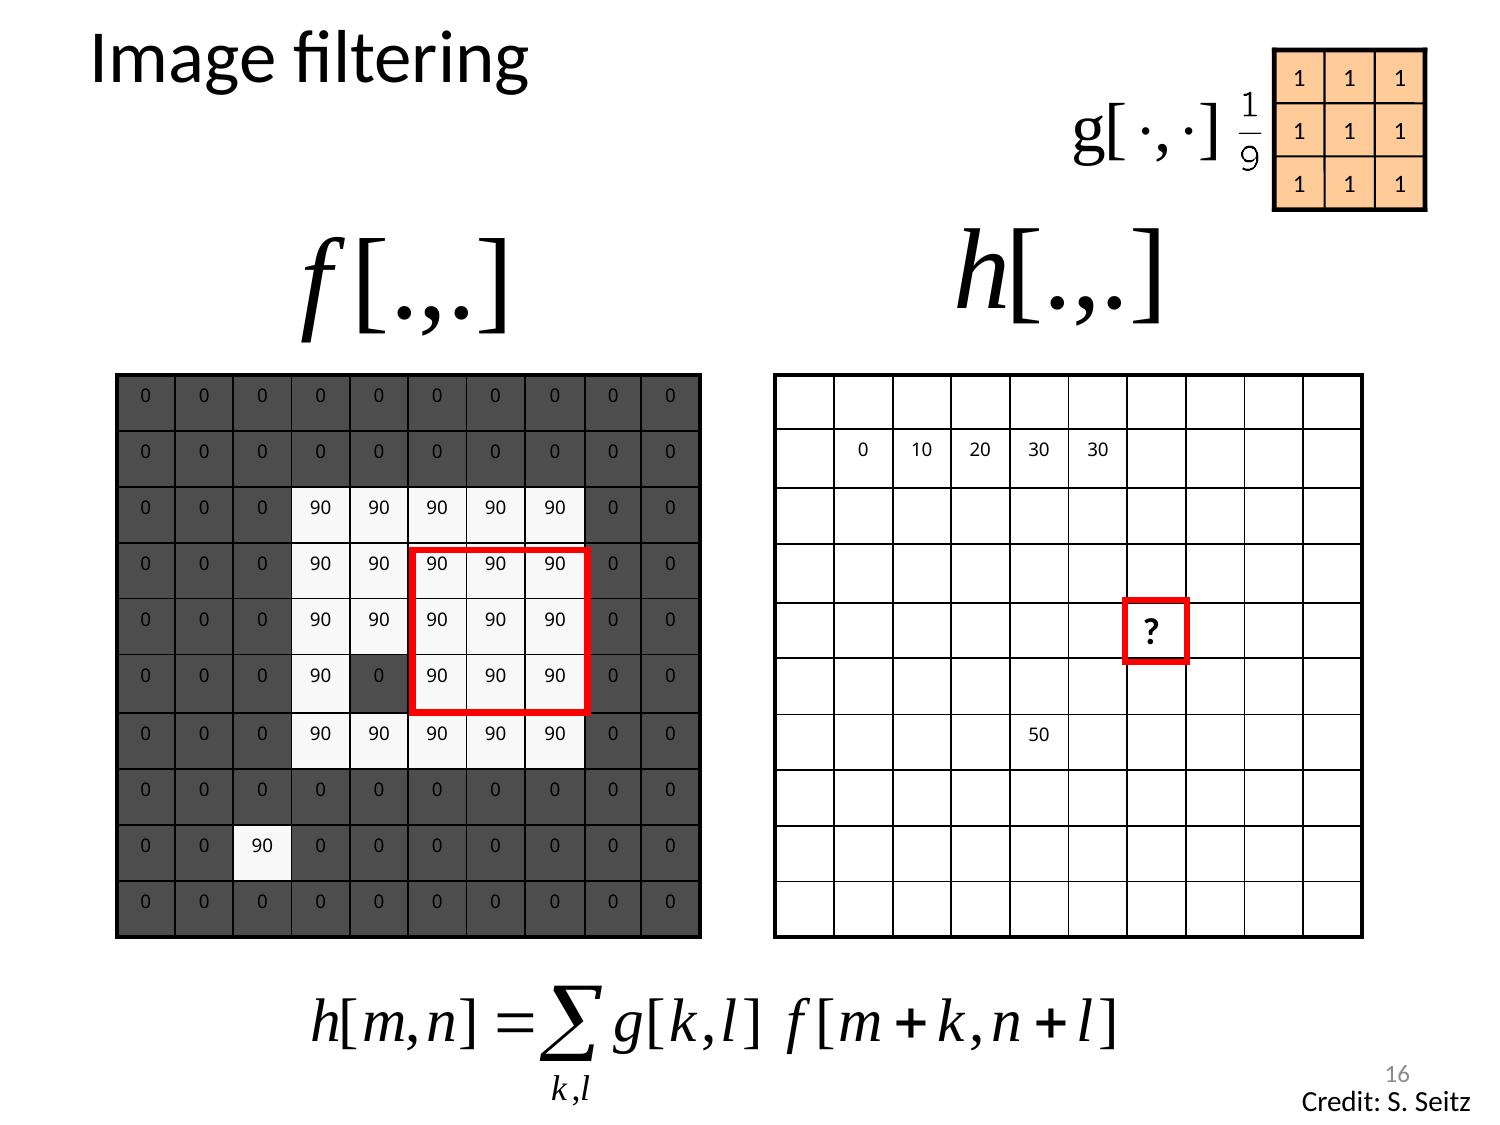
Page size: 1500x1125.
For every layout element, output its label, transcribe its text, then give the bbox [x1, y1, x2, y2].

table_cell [351, 488, 407, 542]
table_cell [234, 714, 291, 768]
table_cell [835, 771, 892, 825]
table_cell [1187, 827, 1244, 881]
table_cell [1304, 430, 1360, 487]
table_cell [234, 826, 291, 880]
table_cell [1128, 771, 1185, 825]
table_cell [952, 827, 1009, 881]
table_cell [292, 655, 349, 712]
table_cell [1304, 604, 1360, 657]
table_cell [835, 604, 892, 657]
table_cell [952, 489, 1009, 543]
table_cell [1011, 430, 1068, 487]
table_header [292, 377, 349, 430]
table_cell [1245, 882, 1302, 935]
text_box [261, 212, 529, 367]
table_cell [835, 489, 892, 543]
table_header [467, 377, 524, 430]
table_cell 0 [835, 430, 892, 487]
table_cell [526, 826, 584, 880]
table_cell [526, 432, 584, 486]
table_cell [1304, 659, 1360, 714]
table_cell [1304, 771, 1360, 825]
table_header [642, 377, 698, 430]
table_header [894, 377, 950, 428]
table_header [234, 377, 291, 430]
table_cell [1069, 489, 1126, 543]
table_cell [1304, 882, 1360, 935]
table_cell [351, 432, 407, 486]
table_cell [526, 544, 584, 549]
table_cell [409, 488, 466, 542]
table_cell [119, 599, 174, 654]
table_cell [351, 882, 407, 935]
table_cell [777, 882, 833, 935]
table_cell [292, 488, 349, 542]
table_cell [1245, 604, 1302, 657]
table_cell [176, 714, 232, 768]
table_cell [351, 826, 407, 880]
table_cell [1128, 827, 1185, 881]
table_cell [952, 604, 1009, 657]
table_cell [176, 770, 232, 824]
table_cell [234, 655, 291, 712]
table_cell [351, 655, 407, 712]
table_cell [292, 770, 349, 824]
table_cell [1011, 604, 1068, 657]
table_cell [176, 432, 232, 486]
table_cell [351, 544, 407, 598]
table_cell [642, 544, 698, 598]
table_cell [351, 599, 407, 654]
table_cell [176, 655, 232, 712]
table_cell 10 [894, 430, 950, 487]
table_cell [588, 599, 640, 654]
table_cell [642, 882, 698, 935]
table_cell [1245, 771, 1302, 825]
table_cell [1245, 545, 1302, 602]
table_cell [1245, 430, 1302, 487]
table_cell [1304, 489, 1360, 543]
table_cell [119, 882, 174, 935]
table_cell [409, 544, 466, 598]
table_header [1128, 377, 1185, 428]
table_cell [409, 770, 466, 824]
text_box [1287, 1074, 1487, 1125]
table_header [409, 377, 466, 430]
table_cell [467, 882, 524, 935]
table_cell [176, 599, 232, 654]
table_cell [234, 599, 291, 654]
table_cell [176, 488, 232, 542]
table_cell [176, 826, 232, 880]
table_header [1245, 377, 1302, 428]
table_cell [586, 882, 640, 935]
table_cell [1245, 489, 1302, 543]
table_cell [292, 544, 349, 598]
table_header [119, 377, 174, 430]
table_header [1069, 377, 1126, 428]
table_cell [409, 714, 466, 768]
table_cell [234, 770, 291, 824]
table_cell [292, 826, 349, 880]
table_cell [642, 770, 698, 824]
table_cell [777, 771, 833, 825]
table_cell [526, 770, 584, 824]
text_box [74, 0, 1426, 210]
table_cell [119, 488, 174, 542]
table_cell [351, 770, 407, 824]
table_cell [1187, 659, 1244, 714]
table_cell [526, 882, 584, 935]
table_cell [588, 655, 640, 712]
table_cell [894, 604, 950, 657]
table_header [586, 377, 640, 430]
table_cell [176, 882, 232, 935]
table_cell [1187, 715, 1244, 769]
table_cell 20 [952, 430, 1009, 487]
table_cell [952, 545, 1009, 602]
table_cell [119, 714, 174, 768]
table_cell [586, 544, 640, 598]
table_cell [894, 715, 950, 769]
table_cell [777, 604, 833, 657]
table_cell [952, 882, 1009, 935]
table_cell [1011, 659, 1068, 714]
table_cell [119, 544, 174, 598]
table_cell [119, 655, 174, 712]
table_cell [894, 659, 950, 714]
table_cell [642, 432, 698, 486]
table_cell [176, 544, 232, 598]
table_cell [1069, 882, 1126, 935]
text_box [412, 549, 588, 713]
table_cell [642, 599, 698, 654]
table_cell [1304, 715, 1360, 769]
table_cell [777, 545, 833, 602]
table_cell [1187, 882, 1244, 935]
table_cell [467, 770, 524, 824]
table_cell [952, 771, 1009, 825]
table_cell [1069, 545, 1126, 602]
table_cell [894, 489, 950, 543]
table_header [1187, 377, 1244, 428]
table_header [1304, 377, 1360, 428]
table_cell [952, 715, 1009, 769]
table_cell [642, 826, 698, 880]
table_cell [894, 771, 950, 825]
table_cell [894, 827, 950, 881]
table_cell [1069, 827, 1126, 881]
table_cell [1069, 430, 1126, 487]
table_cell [409, 432, 466, 486]
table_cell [1128, 663, 1185, 714]
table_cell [351, 714, 407, 768]
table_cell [1245, 827, 1302, 881]
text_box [936, 202, 1185, 357]
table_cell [1128, 882, 1185, 935]
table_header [351, 377, 407, 430]
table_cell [1011, 827, 1068, 881]
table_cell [1304, 545, 1360, 602]
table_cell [777, 827, 833, 881]
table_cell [1011, 715, 1068, 769]
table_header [176, 377, 232, 430]
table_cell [119, 770, 174, 824]
table_header [777, 377, 833, 428]
table_header [1011, 377, 1068, 428]
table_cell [234, 544, 291, 598]
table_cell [467, 488, 524, 542]
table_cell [1011, 545, 1068, 602]
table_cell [952, 659, 1009, 714]
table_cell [234, 432, 291, 486]
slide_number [1137, 1042, 1425, 1103]
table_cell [586, 826, 640, 880]
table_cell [586, 714, 640, 768]
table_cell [234, 882, 291, 935]
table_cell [467, 544, 524, 549]
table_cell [1069, 604, 1124, 657]
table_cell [835, 882, 892, 935]
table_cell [409, 826, 466, 880]
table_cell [1128, 430, 1185, 487]
table_header [952, 377, 1009, 428]
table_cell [292, 882, 349, 935]
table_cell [467, 432, 524, 486]
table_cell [642, 655, 698, 712]
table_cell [777, 659, 833, 714]
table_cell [1011, 882, 1068, 935]
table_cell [1187, 489, 1244, 543]
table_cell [1069, 771, 1126, 825]
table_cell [835, 827, 892, 881]
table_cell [1069, 715, 1126, 769]
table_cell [119, 432, 174, 486]
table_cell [894, 882, 950, 935]
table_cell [1128, 489, 1185, 543]
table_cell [119, 826, 174, 880]
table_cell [1128, 545, 1185, 599]
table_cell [526, 488, 584, 542]
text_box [1124, 599, 1188, 663]
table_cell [1187, 771, 1244, 825]
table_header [526, 377, 584, 430]
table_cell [1187, 545, 1244, 602]
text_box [300, 974, 1137, 1119]
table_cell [894, 545, 950, 602]
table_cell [835, 659, 892, 714]
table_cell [467, 714, 524, 768]
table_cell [1069, 659, 1126, 714]
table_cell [1245, 659, 1302, 714]
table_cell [1011, 489, 1068, 543]
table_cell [586, 432, 640, 486]
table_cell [234, 488, 291, 542]
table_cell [292, 599, 349, 654]
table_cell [777, 489, 833, 543]
table_cell [777, 430, 833, 487]
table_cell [777, 715, 833, 769]
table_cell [642, 714, 698, 768]
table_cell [467, 826, 524, 880]
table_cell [586, 488, 640, 542]
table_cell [292, 432, 349, 486]
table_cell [642, 488, 698, 542]
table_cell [586, 770, 640, 824]
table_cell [1188, 604, 1244, 657]
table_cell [835, 545, 892, 602]
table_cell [409, 882, 466, 935]
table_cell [1304, 827, 1360, 881]
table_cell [1187, 430, 1244, 487]
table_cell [292, 714, 349, 768]
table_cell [1128, 715, 1185, 769]
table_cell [1245, 715, 1302, 769]
table_header [835, 377, 892, 428]
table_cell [835, 715, 892, 769]
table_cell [1011, 771, 1068, 825]
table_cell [526, 714, 584, 768]
